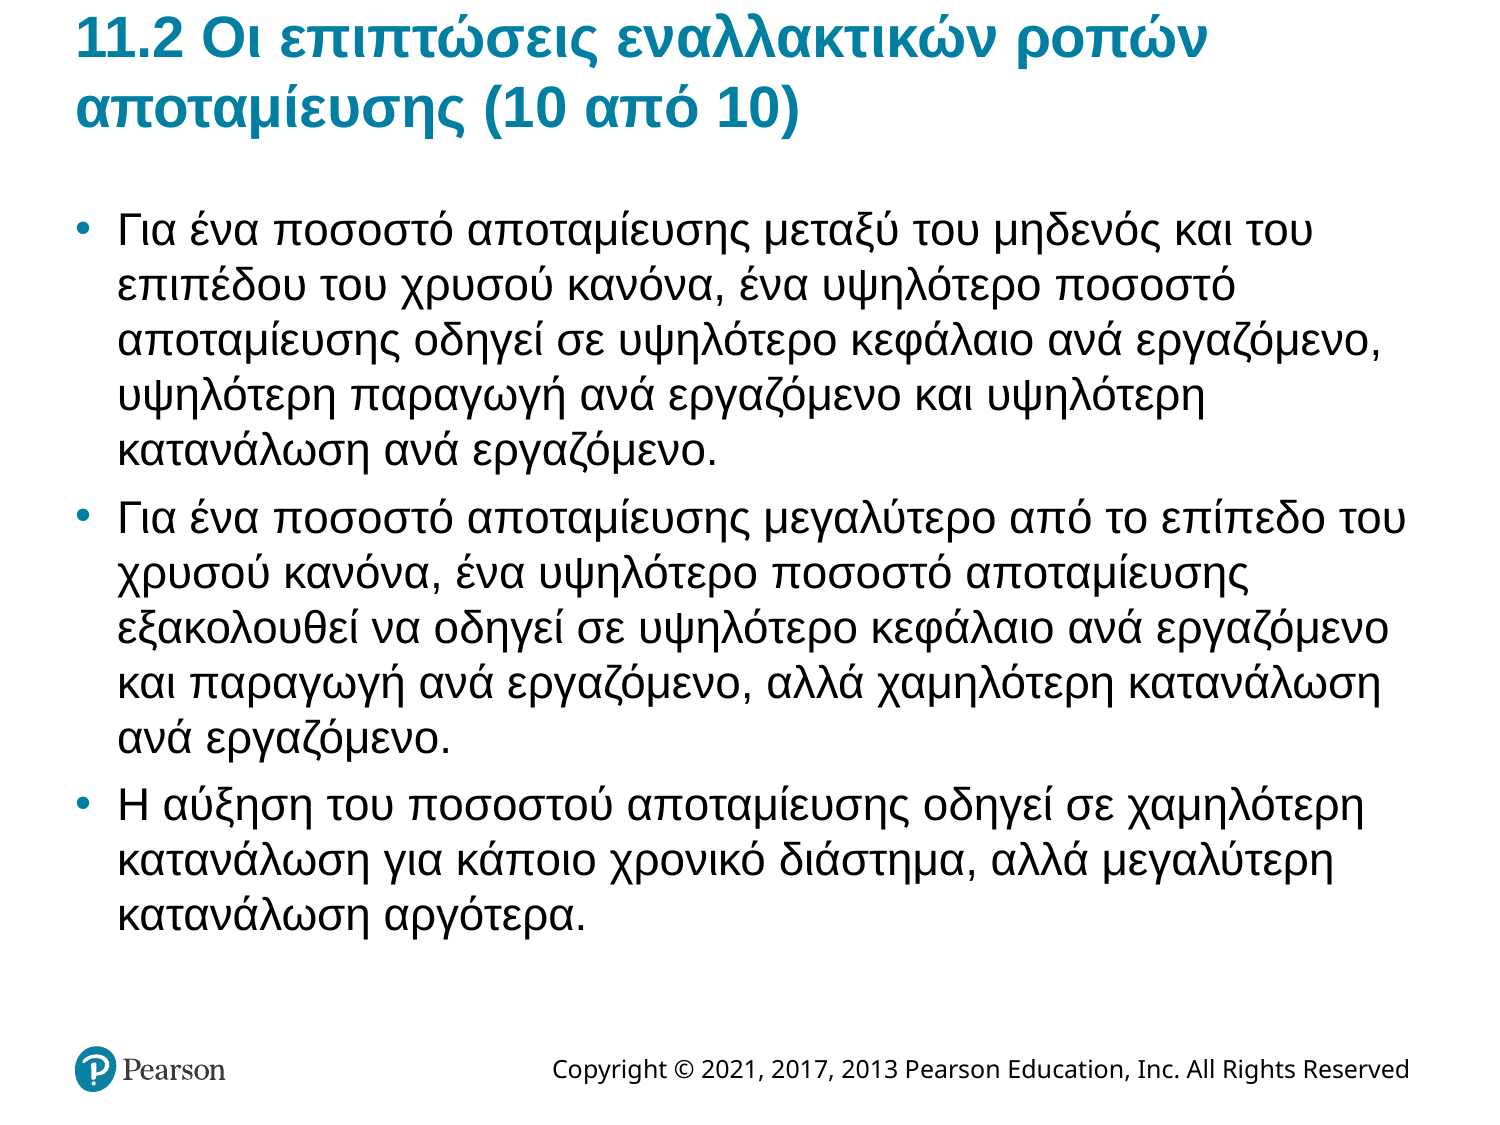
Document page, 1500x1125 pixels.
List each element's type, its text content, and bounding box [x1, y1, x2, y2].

list Για ένα ποσοστό αποταμίευσης μεταξύ του μηδενός και του επιπέδου του χρυσού κανόνα, ένα υψηλότερο ποσοστό αποταμίευσης οδηγεί σε υψηλότερο κεφάλαιο ανά εργαζόμενο, υψηλότερη παραγωγή ανά εργαζόμενο και υψηλότερη κατανάλωση ανά εργαζόμενο. Για ένα ποσοστό αποταμίευσης μεγαλύτερο από το επίπεδο του χρυσού κανόνα, ένα υψηλότερο ποσοστό αποταμίευσης εξακολουθεί να οδηγεί σε υψηλότερο κεφάλαιο ανά εργαζόμενο και παραγωγή ανά εργαζόμενο, αλλά χαμηλότερη κατανάλωση ανά εργαζόμενο. Η αύξηση του ποσοστού αποταμίευσης οδηγεί σε χαμηλότερη κατανάλωση για κάποιο χρονικό διάστημα, αλλά μεγαλύτερη κατανάλωση αργότερα. [75, 200, 1425, 771]
title 11.2 Οι επιπτώσεις εναλλακτικών ροπών αποταμίευσης (10 από 10) [75, 0, 1425, 139]
